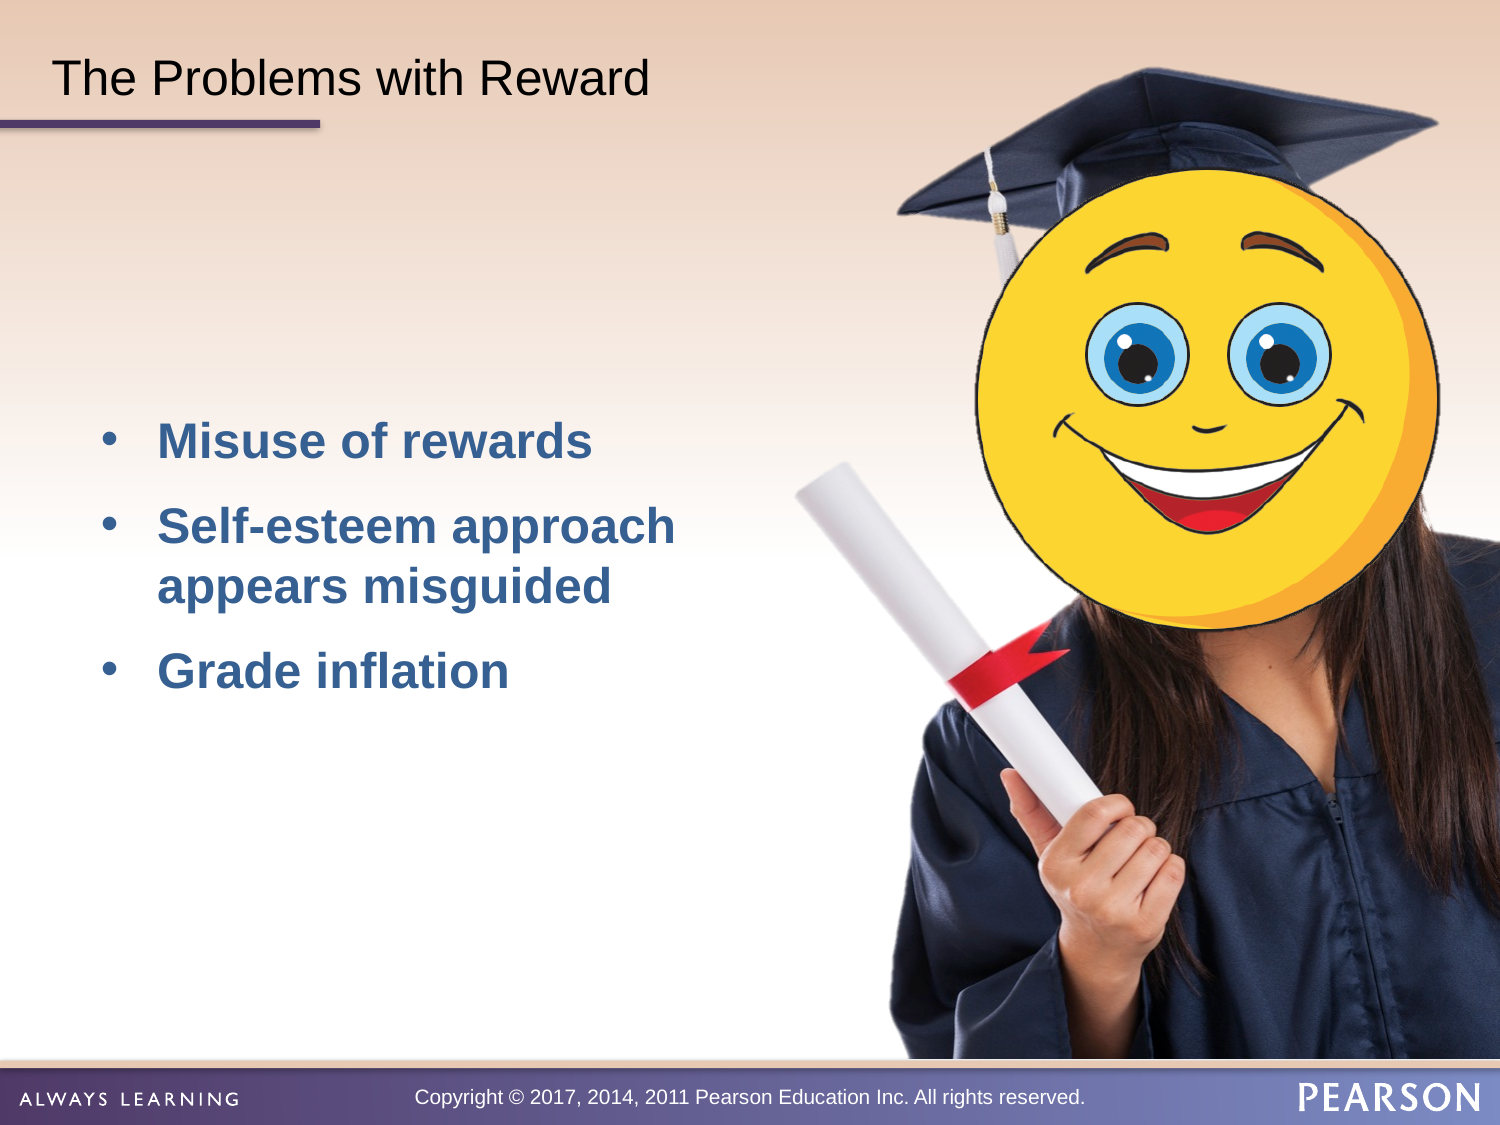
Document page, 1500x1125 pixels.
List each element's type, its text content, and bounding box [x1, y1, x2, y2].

title The Problems with Reward [36, 31, 745, 120]
picture [751, 0, 1500, 1060]
list Misuse of rewards Self-esteem approach appears misguided Grade inflation [85, 400, 734, 743]
